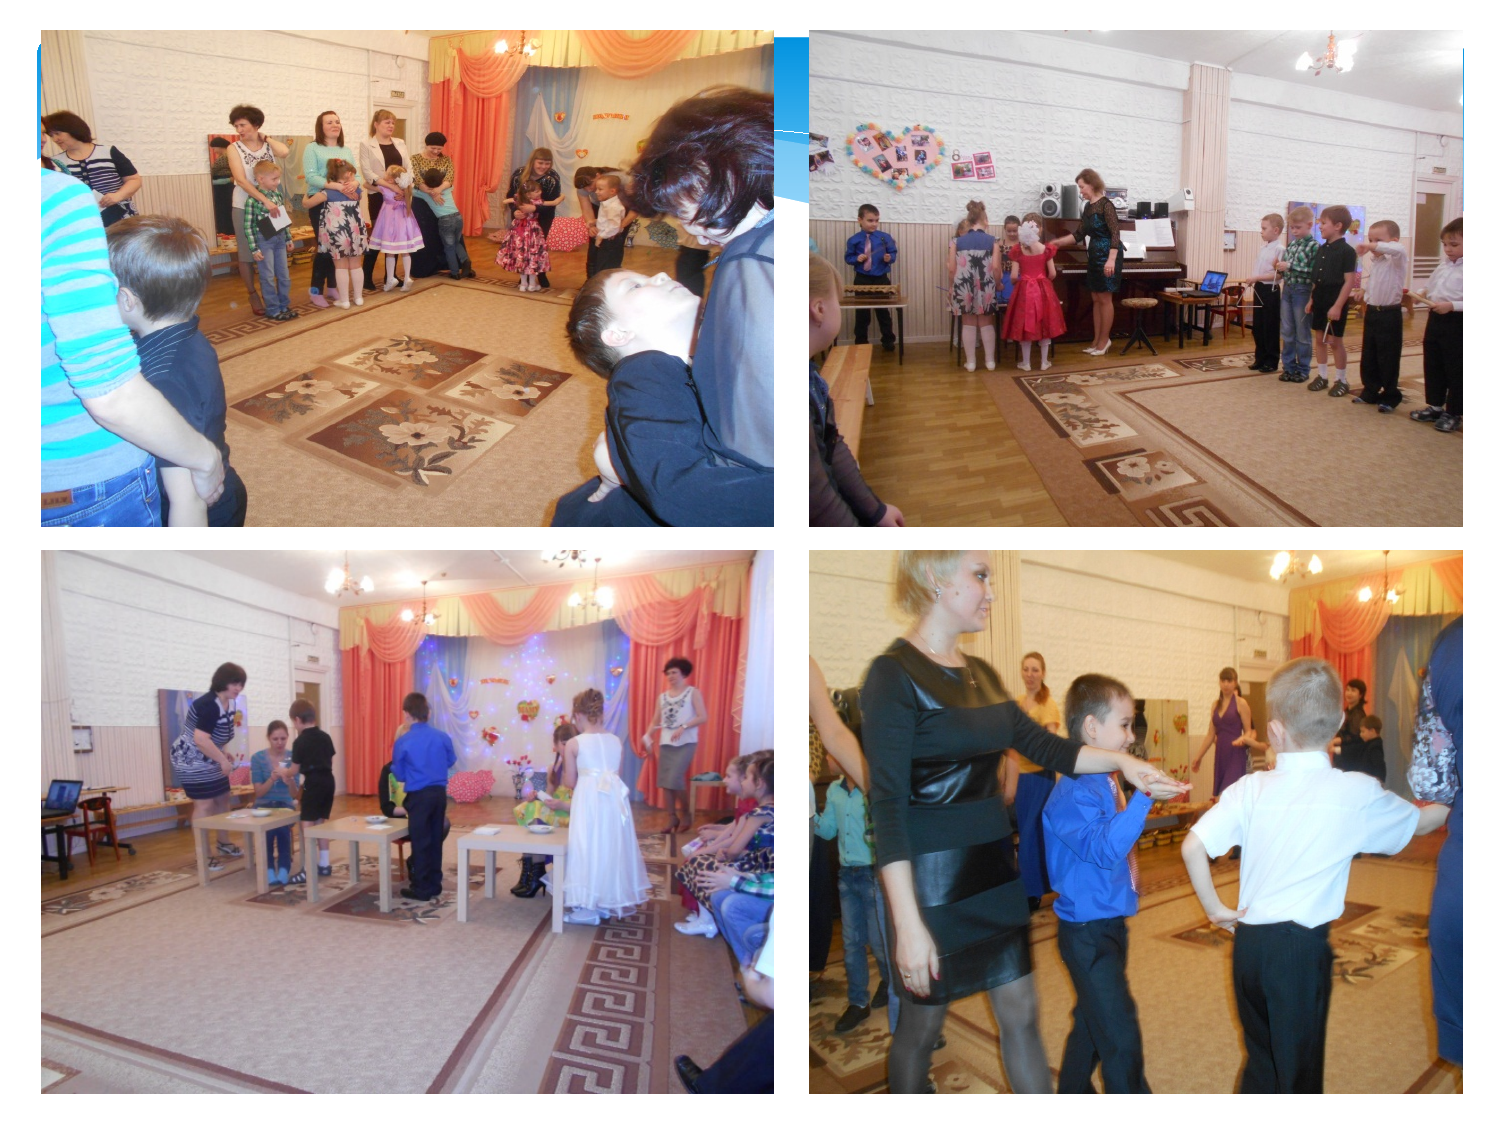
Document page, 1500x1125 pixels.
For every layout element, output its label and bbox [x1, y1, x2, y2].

picture [41, 550, 774, 1095]
picture [808, 30, 1463, 528]
picture [41, 30, 774, 528]
picture [808, 550, 1463, 1095]
